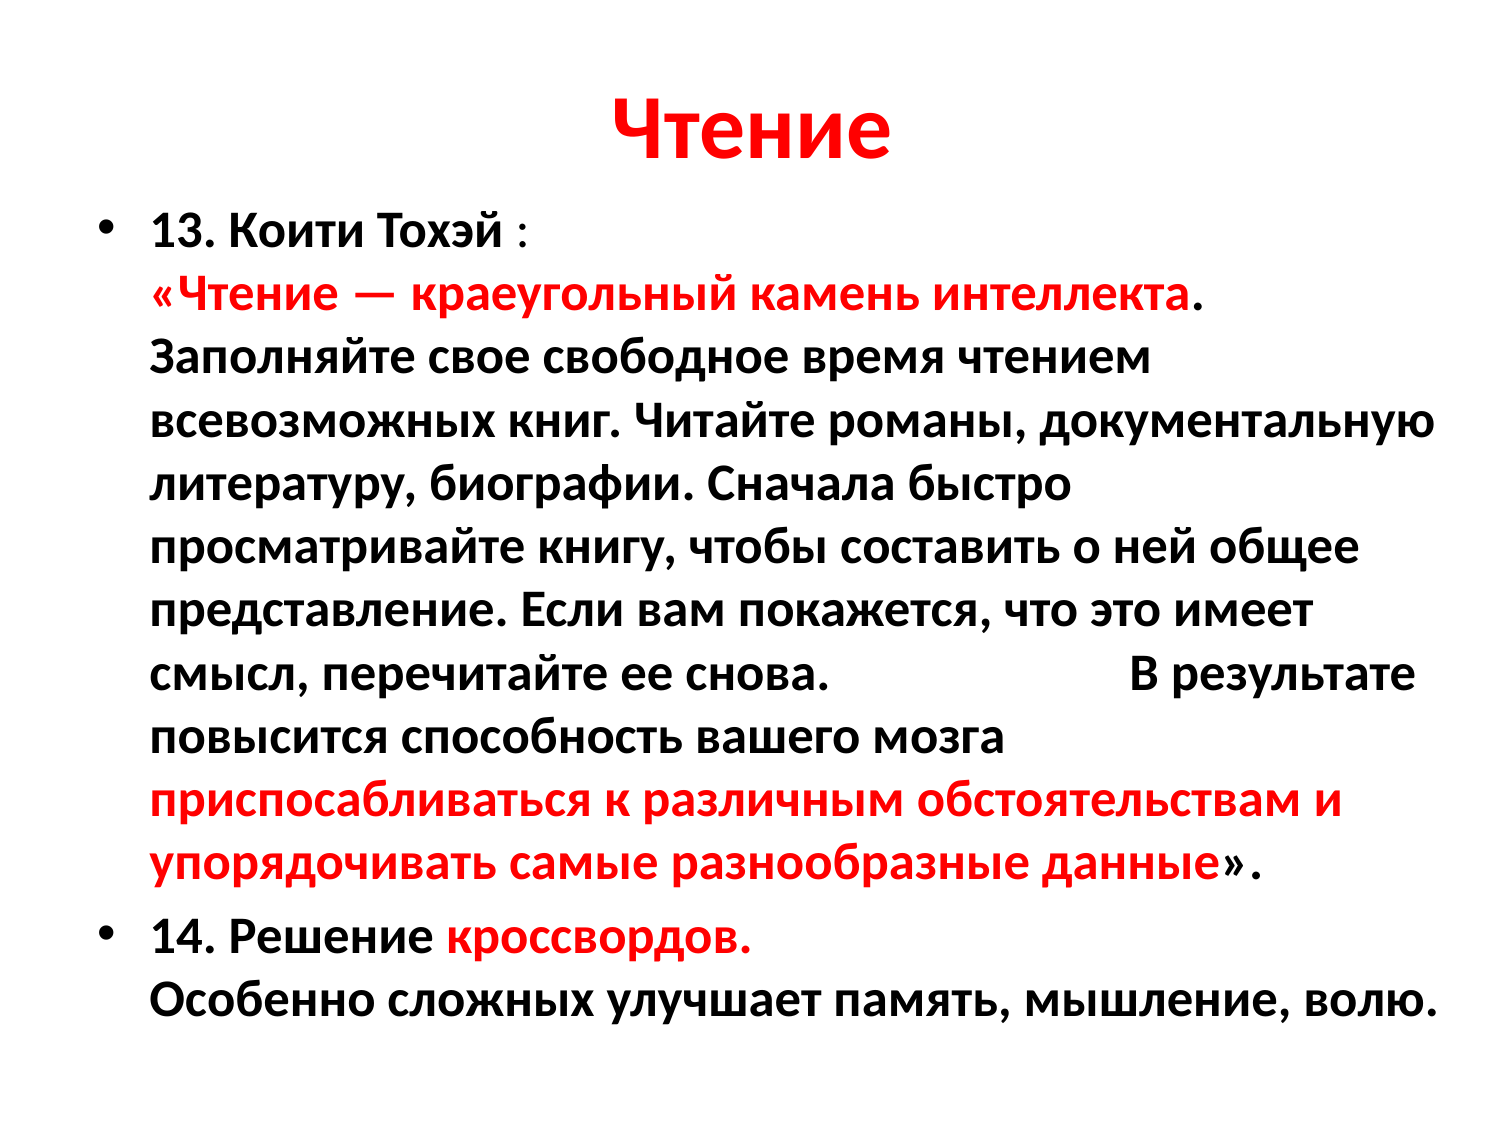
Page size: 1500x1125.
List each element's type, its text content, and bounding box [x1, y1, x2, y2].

list 13. Коити Тохэй : «Чтение — краеугольный камень интеллекта. Заполняйте свое свободное время чтением всевозможных книг. Читайте романы, документальную литературу, биографии. Сначала быстро просматривайте книгу, чтобы составить о ней общее представление. Если вам покажется, что это имеет смысл, перечитайте ее снова. В результате повысится способность вашего мозга приспосабливаться к различным обстоятельствам и упорядочивать самые разнообразные данные». 14. Решение кроссвордов. Особенно сложных улучшает память, мышление, волю. [82, 187, 1465, 1090]
title Чтение [75, 45, 1430, 200]
